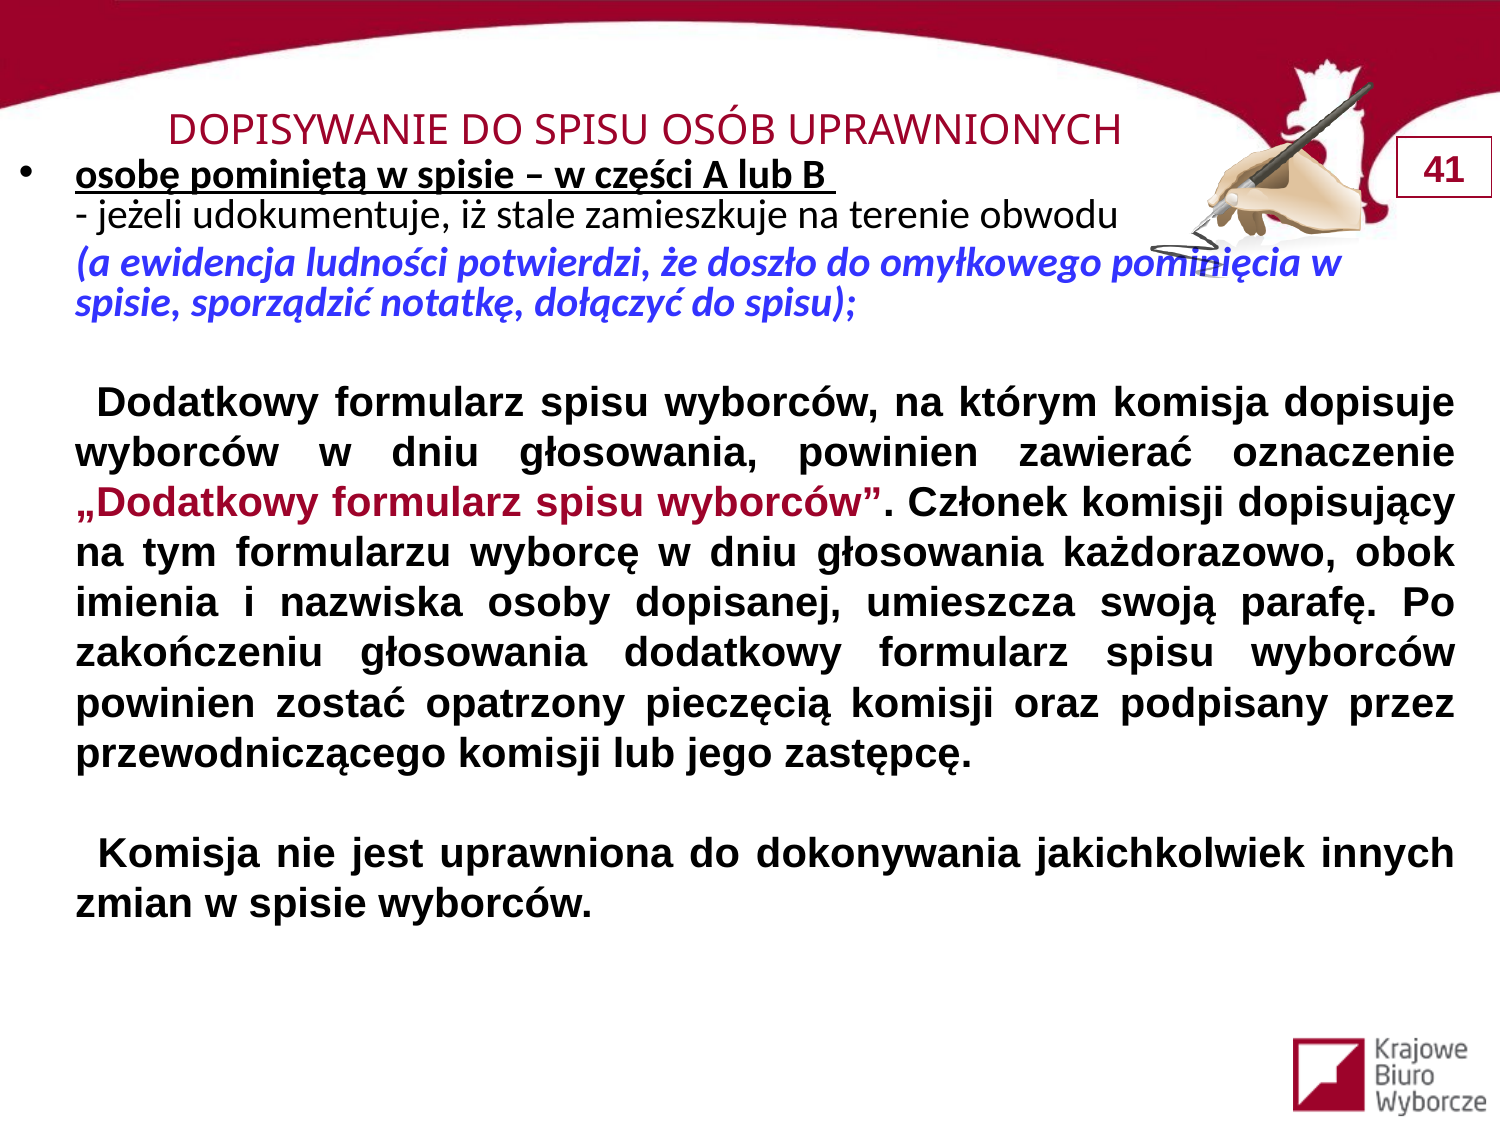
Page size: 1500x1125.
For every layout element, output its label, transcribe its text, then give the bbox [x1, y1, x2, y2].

text_box DOPISYWANIE DO SPISU OSÓB UPRAWNIONYCH [153, 95, 1139, 148]
picture [0, 0, 1500, 278]
picture [1398, 138, 1491, 196]
text_box osobę pominiętą w spisie – w części A lub B - jeżeli udokumentuje, iż stale zamieszkuje na terenie obwodu (a ewidencja ludności potwierdzi, że doszło do omyłkowego pominięcia w spisie, sporządzić notatkę, dołączyć do spisu); Dodatkowy formularz spisu wyborców, na którym komisja dopisuje wyborców w dniu głosowania, powinien zawierać oznaczenie „Dodatkowy formularz spisu wyborców”. Członek komisji dopisujący na tym formularzu wyborcę w dniu głosowania każdorazowo, obok imienia i nazwiska osoby dopisanej, umieszcza swoją parafę. Po zakończeniu głosowania dodatkowy formularz spisu wyborców powinien zostać opatrzony pieczęcią komisji oraz podpisany przez przewodniczącego komisji lub jego zastępcę. Komisja nie jest uprawniona do dokonywania jakichkolwiek innych zmian w spisie wyborców. [3, 148, 1471, 1059]
picture [1293, 1035, 1488, 1118]
